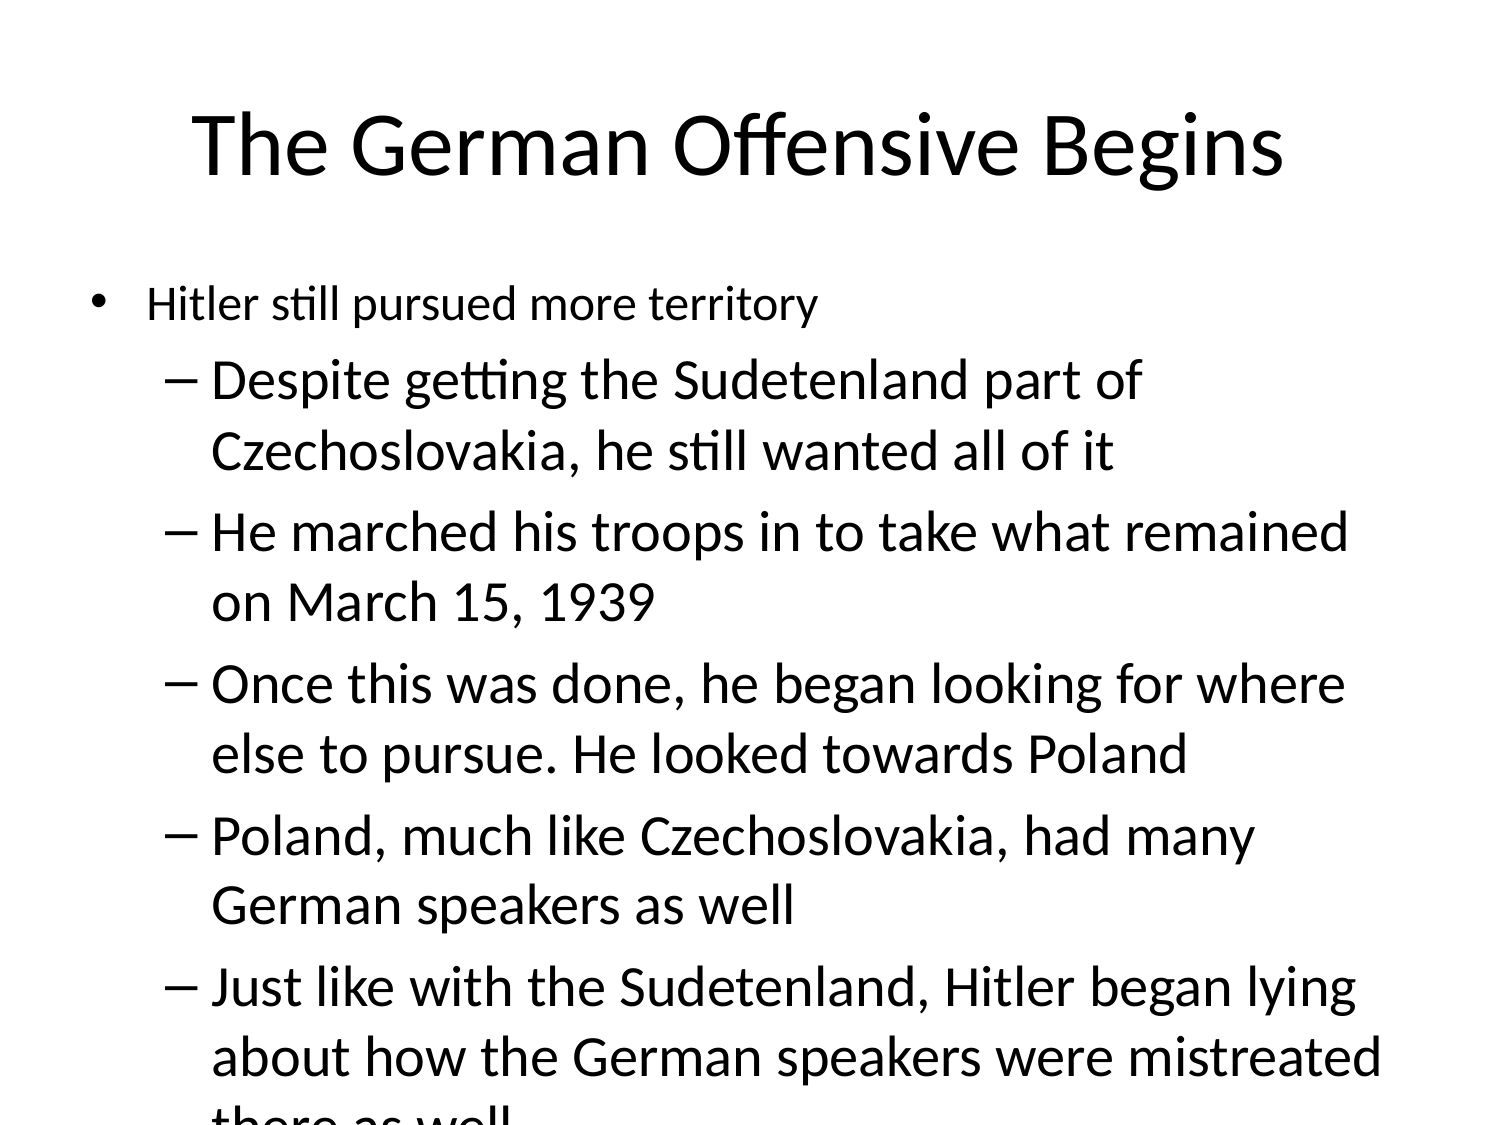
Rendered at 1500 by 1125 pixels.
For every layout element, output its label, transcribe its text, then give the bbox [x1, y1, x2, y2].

title The German Offensive Begins [75, 45, 1425, 233]
list Hitler still pursued more territory Despite getting the Sudetenland part of Czechoslovakia, he still wanted all of it He marched his troops in to take what remained on March 15, 1939 Once this was done, he began looking for where else to pursue. He looked towards Poland Poland, much like Czechoslovakia, had many German speakers as well Just like with the Sudetenland, Hitler began lying about how the German speakers were mistreated there as well If he attacked Poland, war was basically inevitable with France and Britain Both countries had promised to provide aid to Poland If war happened, Germany would be fighting on two fronts: France and Britain [75, 262, 1425, 1005]
